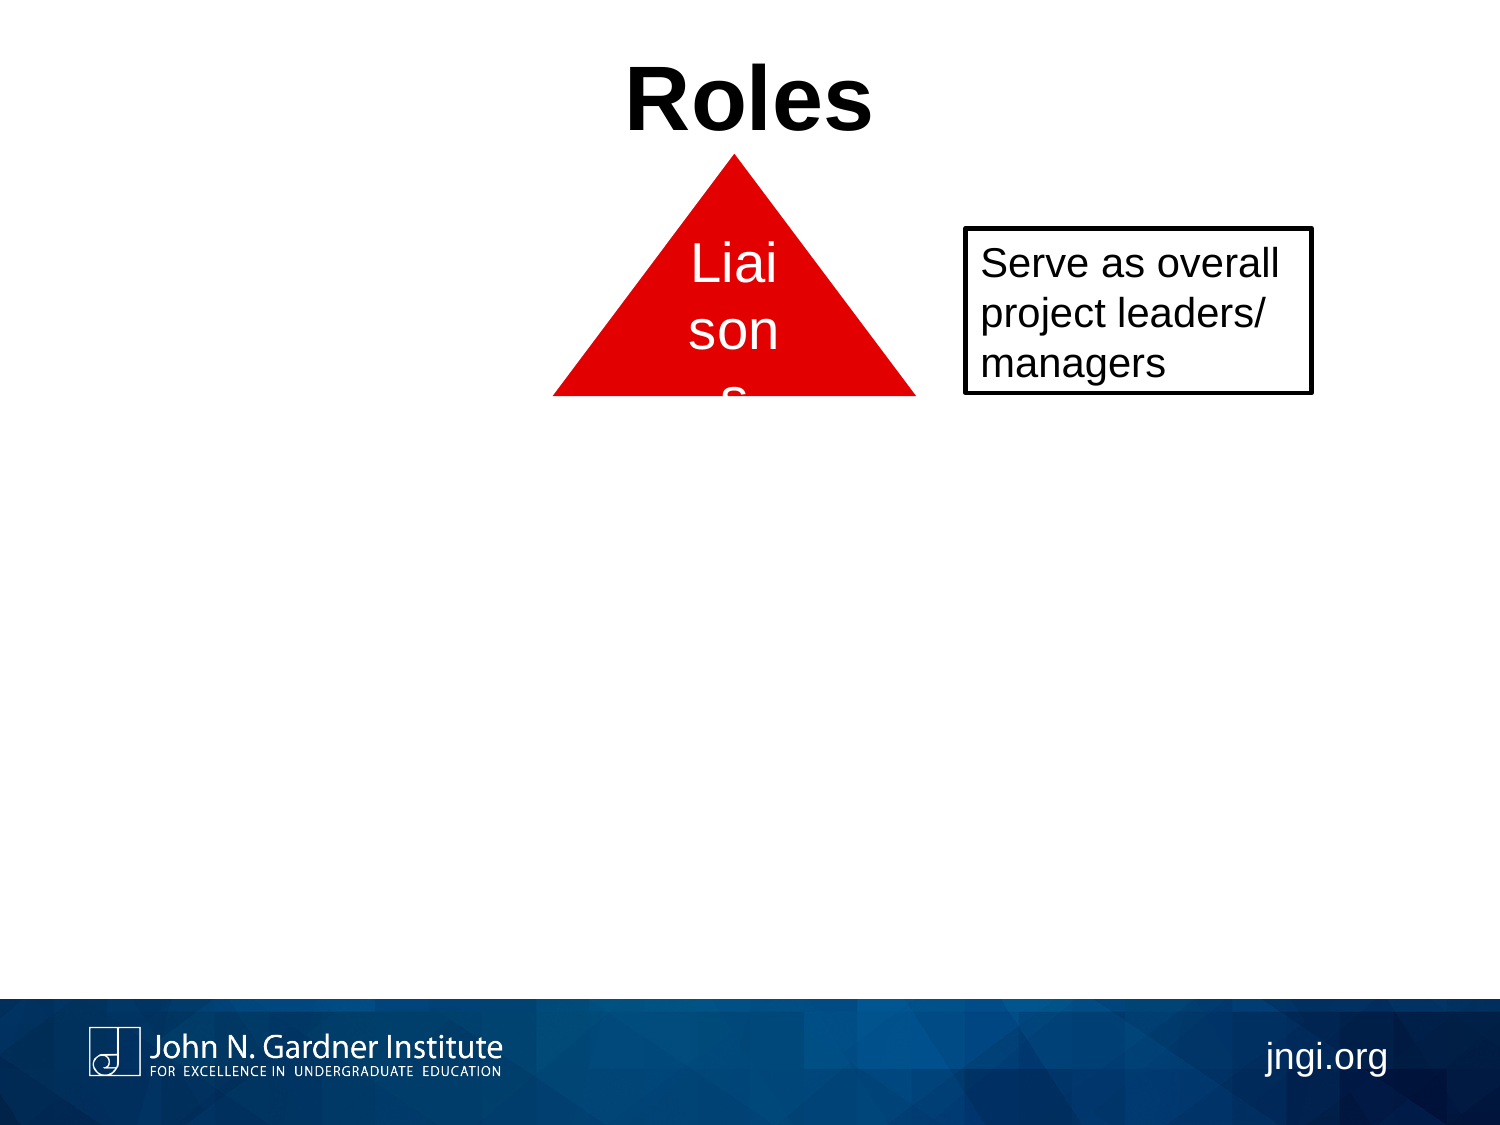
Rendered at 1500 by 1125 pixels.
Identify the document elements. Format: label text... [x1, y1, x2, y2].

picture [0, 999, 1500, 1125]
title Roles [0, 0, 1500, 188]
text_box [174, 149, 1294, 897]
text_box Serve as overall project leaders/ managers [1297, 228, 1312, 393]
